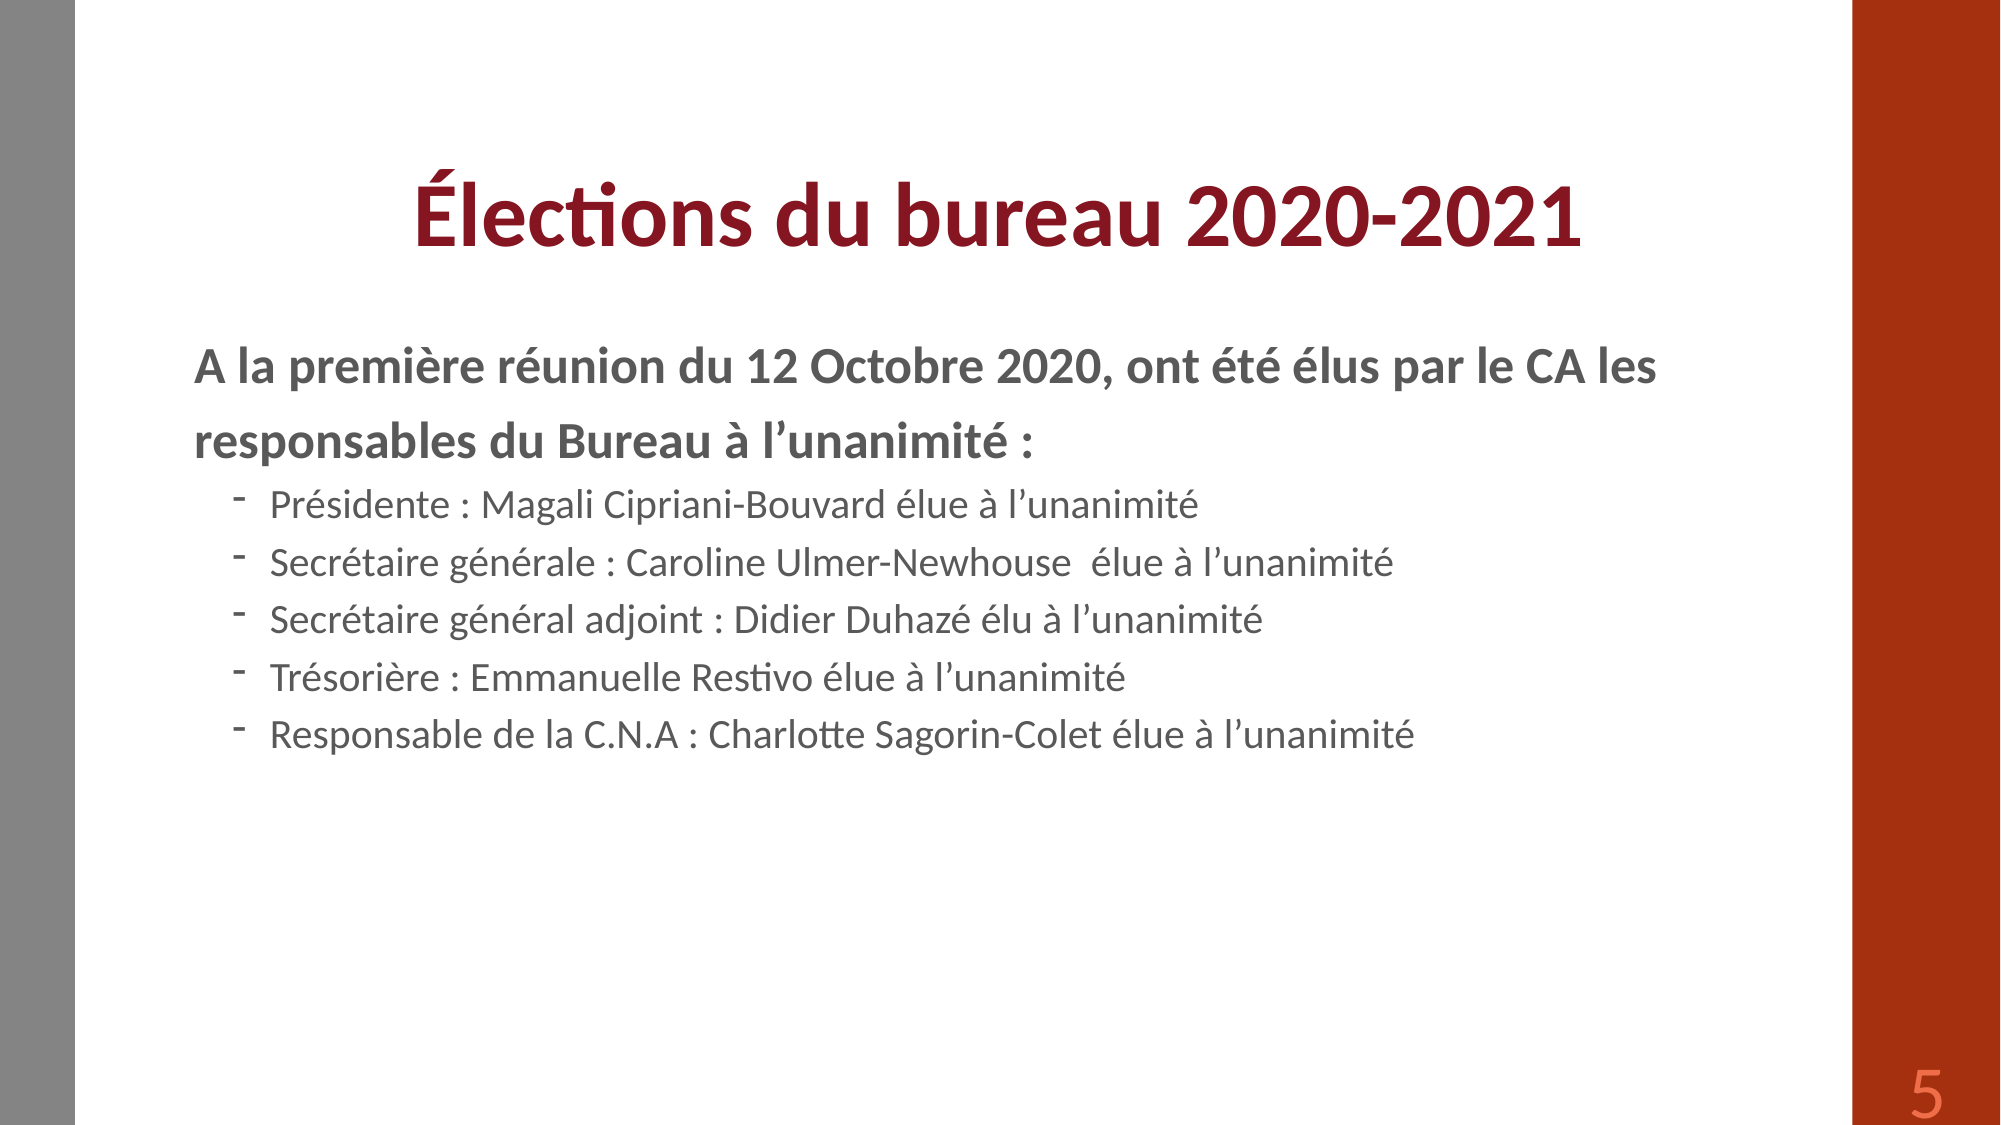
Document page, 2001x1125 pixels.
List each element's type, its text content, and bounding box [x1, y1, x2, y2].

title Élections du bureau 2020-2021 [204, 39, 1796, 270]
list A la première réunion du 12 Octobre 2020, ont été élus par le CA les responsables du Bureau à l’unanimité : Présidente : Magali Cipriani-Bouvard élue à l’unanimité Secrétaire générale : Caroline Ulmer-Newhouse élue à l’unanimité Secrétaire général adjoint : Didier Duhazé élu à l’unanimité Trésorière : Emmanuelle Restivo élue à l’unanimité Responsable de la C.N.A : Charlotte Sagorin-Colet élue à l’unanimité [186, 311, 1789, 1090]
slide_number 5 [1899, 1040, 1956, 1125]
